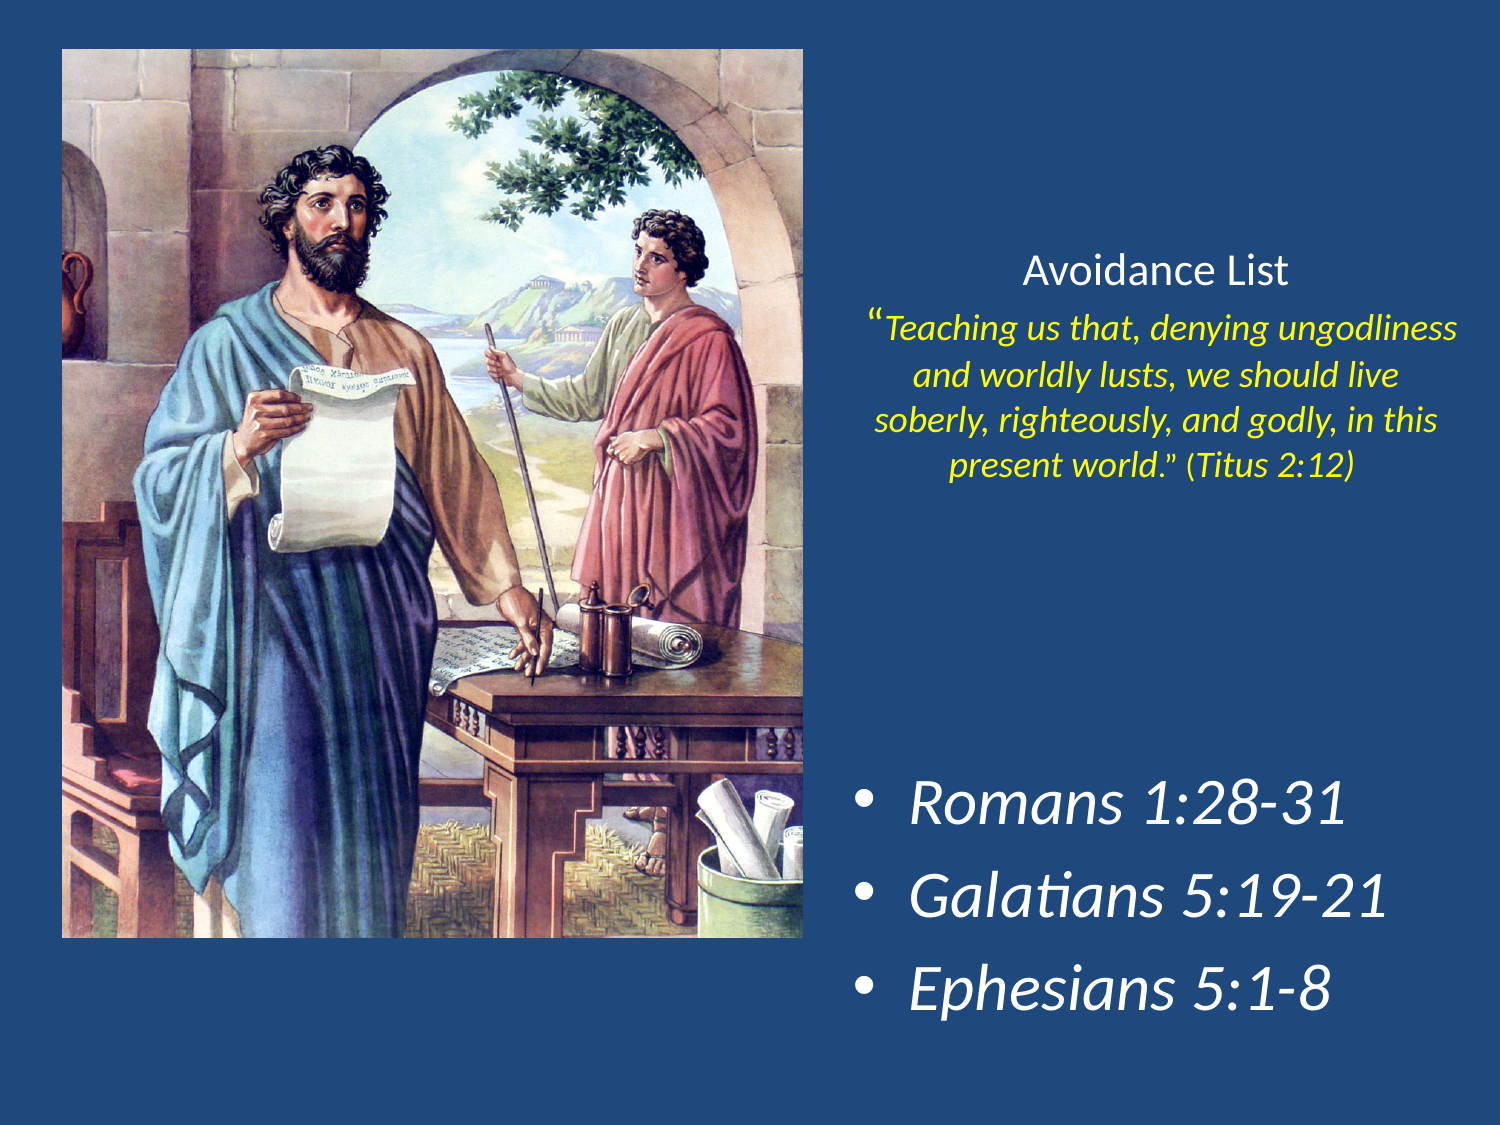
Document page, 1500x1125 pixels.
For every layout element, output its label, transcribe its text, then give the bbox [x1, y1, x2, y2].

picture [62, 49, 803, 938]
title Avoidance List “Teaching us that, denying ungodliness and worldly lusts, we should live soberly, righteously, and godly, in this present world.” (Titus 2:12) [837, 212, 1475, 513]
list Romans 1:28-31 Galatians 5:19-21 Ephesians 5:1-8 [837, 750, 1463, 1125]
